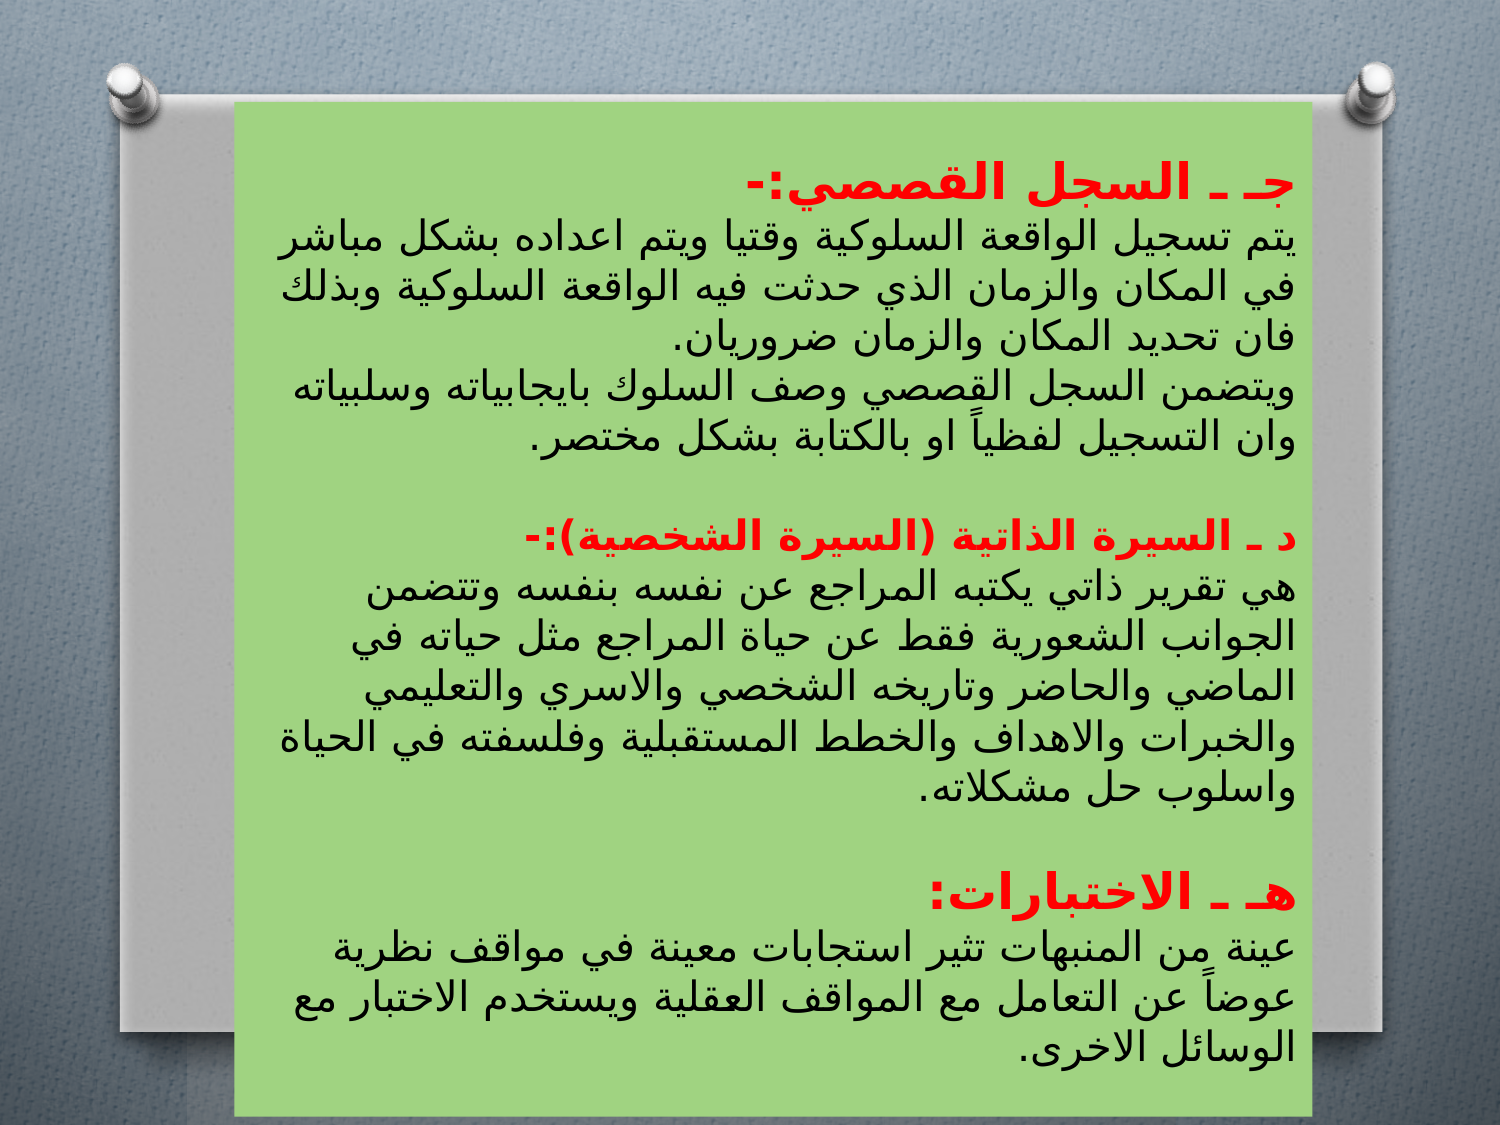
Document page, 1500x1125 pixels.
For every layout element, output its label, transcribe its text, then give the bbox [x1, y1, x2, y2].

picture [75, 29, 198, 153]
text_box جـ ـ السجل القصصي:- يتم تسجيل الواقعة السلوكية وقتيا ويتم اعداده بشكل مباشر في المكان والزمان الذي حدثت فيه الواقعة السلوكية وبذلك فان تحديد المكان والزمان ضروريان. ويتضمن السجل القصصي وصف السلوك بايجابياته وسلبياته وان التسجيل لفظياً او بالكتابة بشكل مختصر. د ـ السيرة الذاتية (السيرة الشخصية):- هي تقرير ذاتي يكتبه المراجع عن نفسه بنفسه وتتضمن الجوانب الشعورية فقط عن حياة المراجع مثل حياته في الماضي والحاضر وتاريخه الشخصي والاسري والتعليمي والخبرات والاهداف والخطط المستقبلية وفلسفته في الحياة واسلوب حل مشكلاته. هـ ـ الاختبارات: عينة من المنبهات تثير استجابات معينة في مواقف نظرية عوضاً عن التعامل مع المواقف العقلية ويستخدم الاختبار مع الوسائل الاخرى. [234, 101, 1313, 1117]
picture [1317, 35, 1439, 156]
